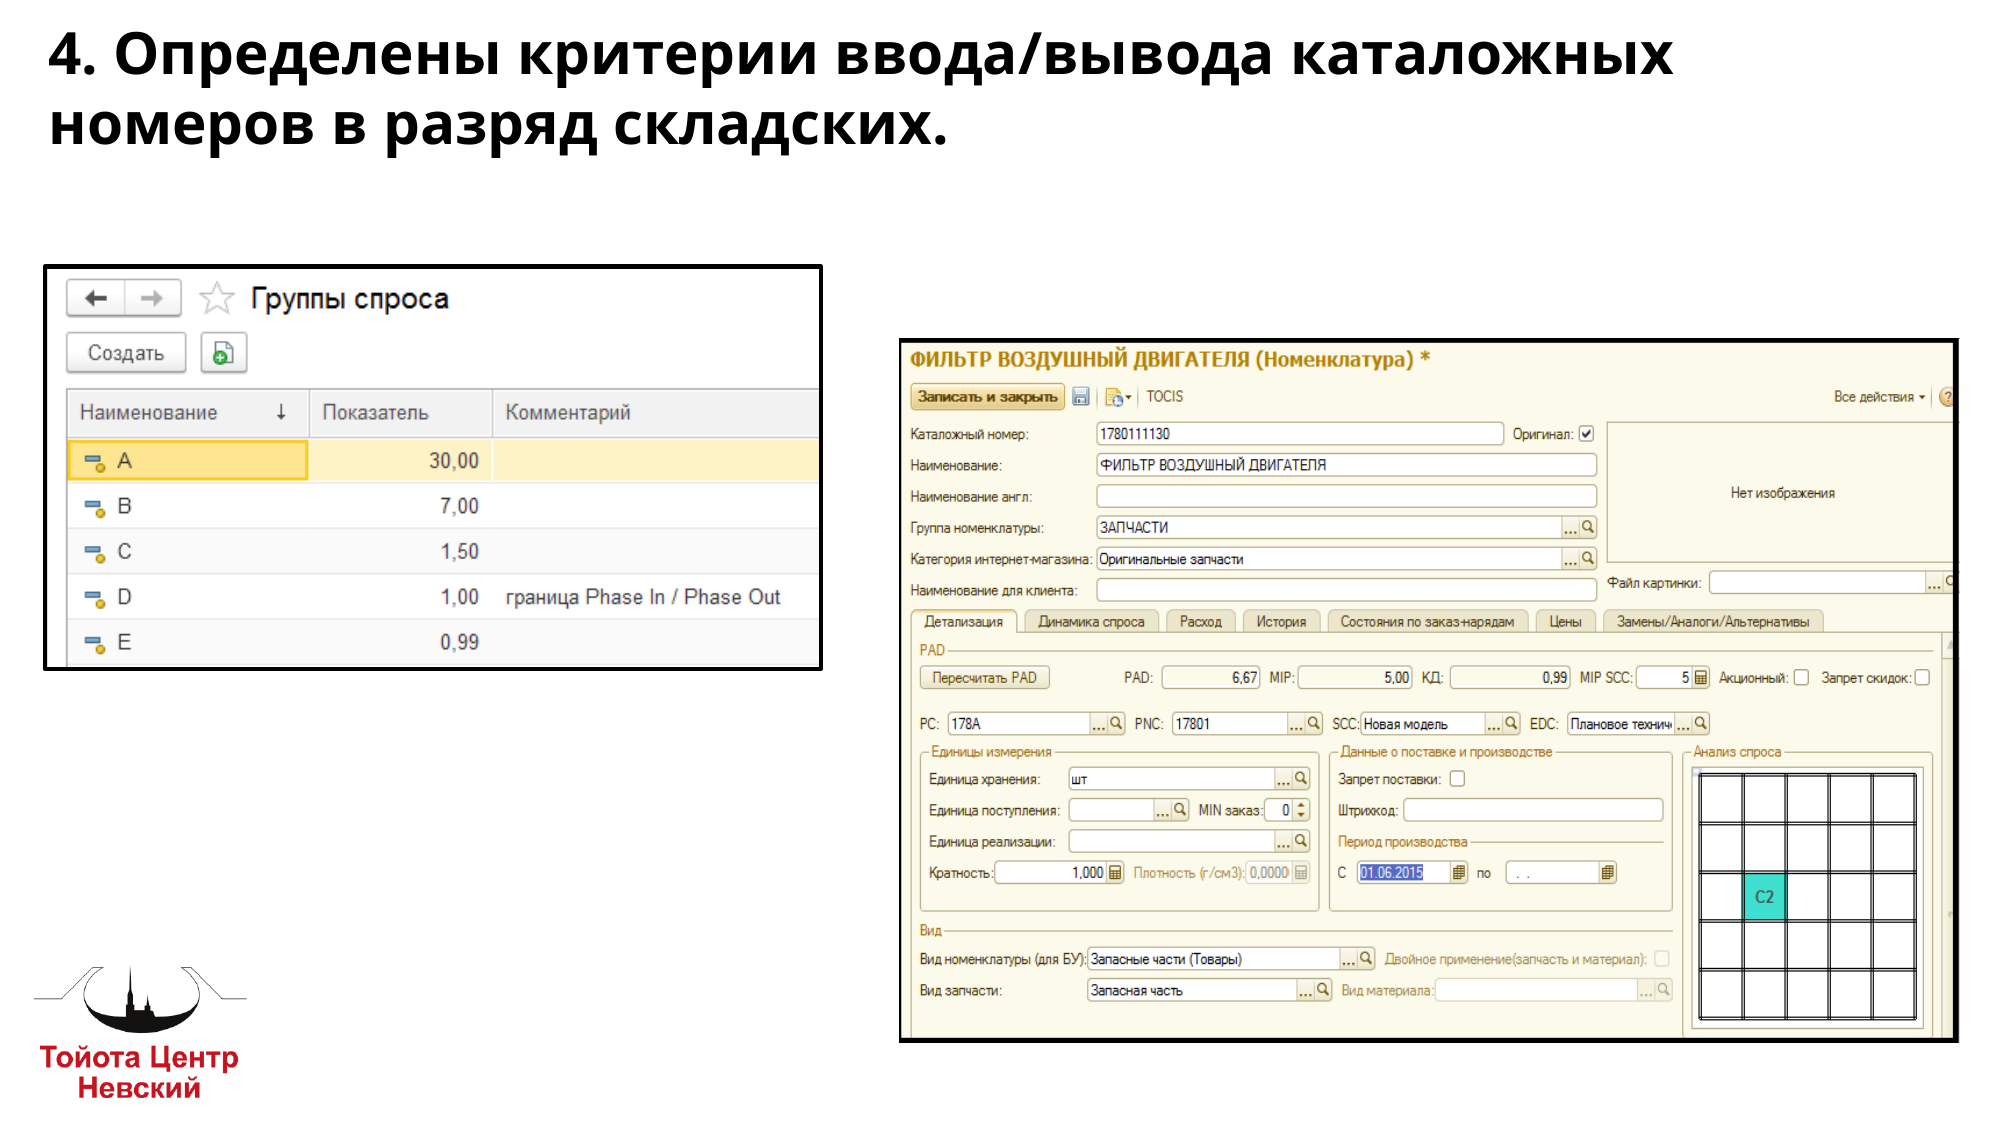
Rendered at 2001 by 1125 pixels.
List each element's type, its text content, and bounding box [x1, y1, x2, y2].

picture [34, 964, 247, 1098]
picture [46, 268, 819, 667]
picture [899, 338, 1960, 1043]
text_box 4. Определены критерии ввода/вывода каталожных номеров в разряд складских. [34, 8, 1856, 164]
